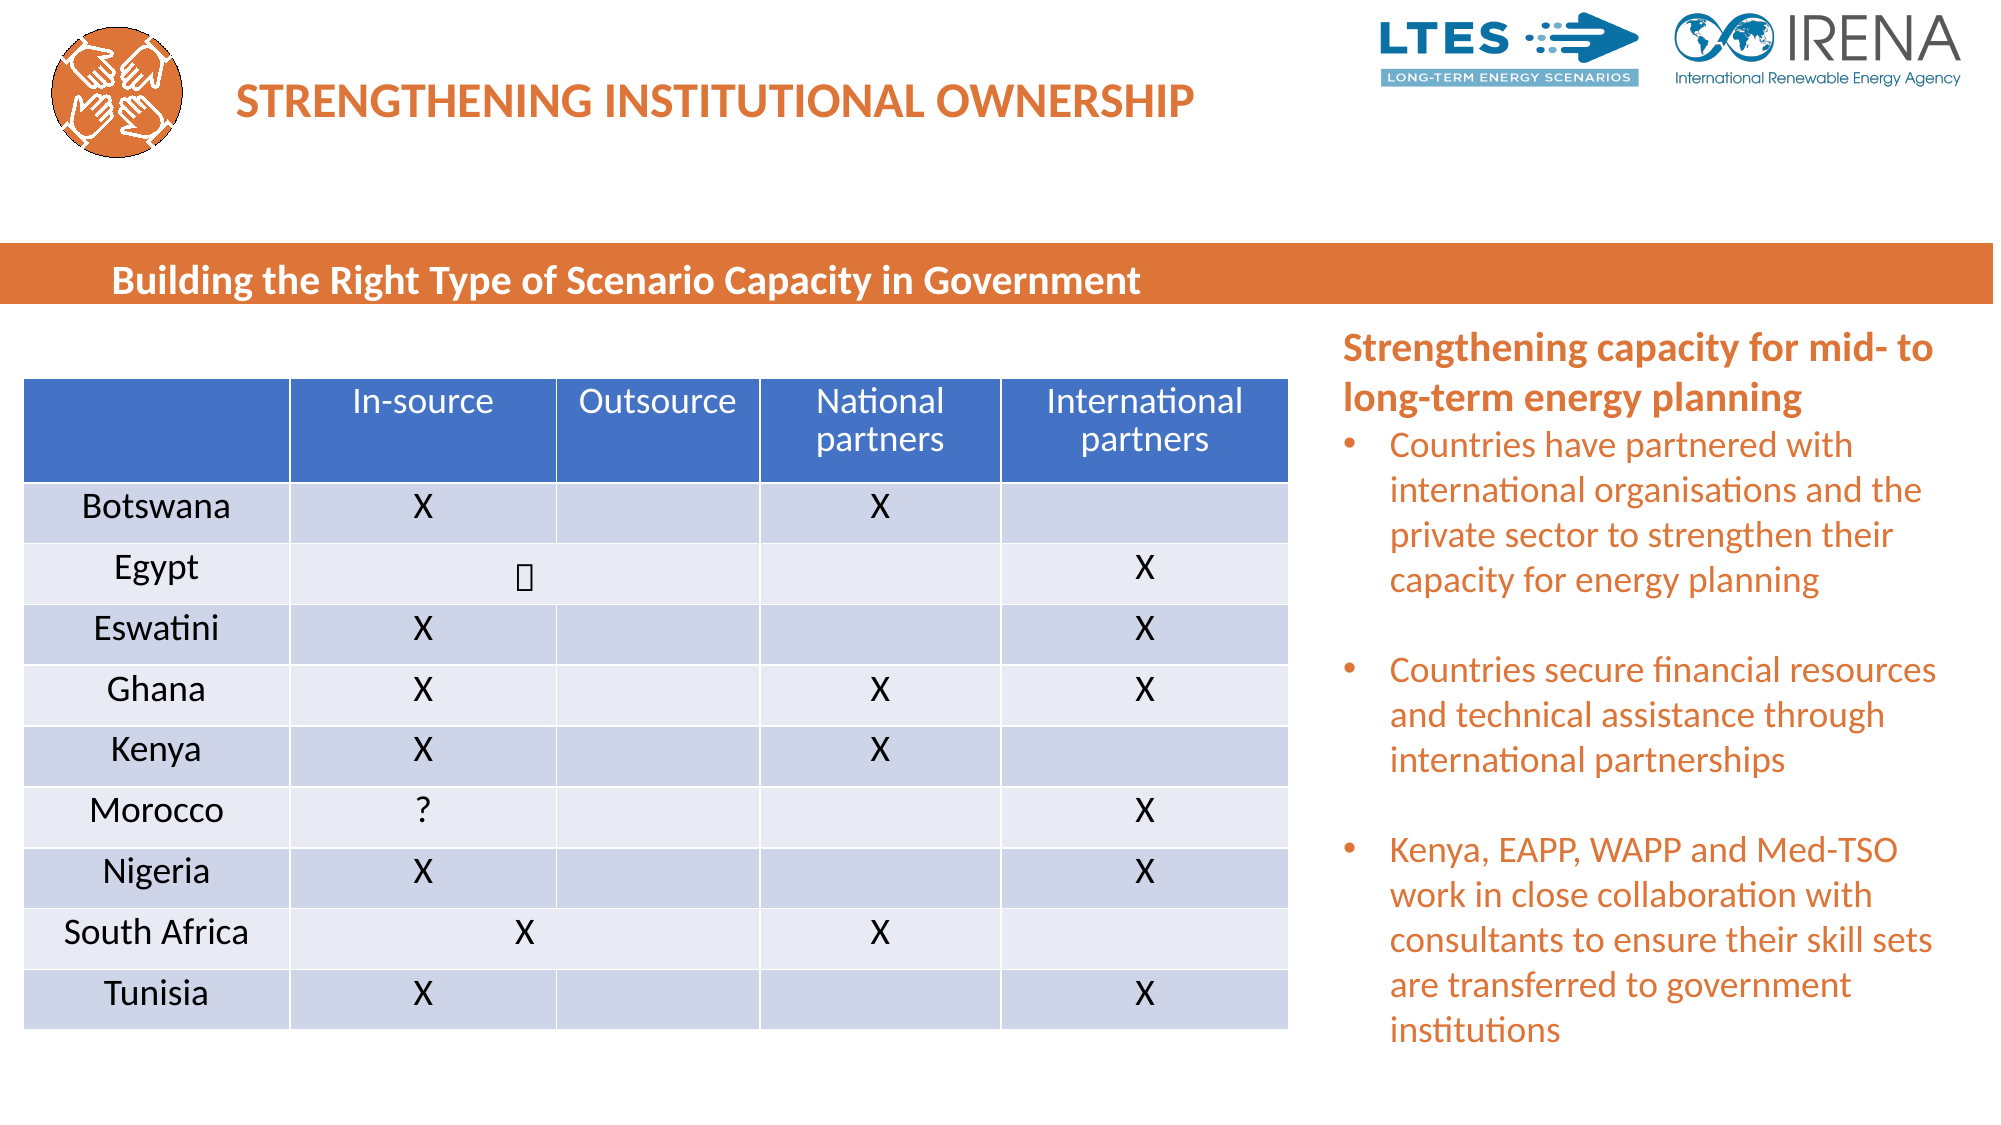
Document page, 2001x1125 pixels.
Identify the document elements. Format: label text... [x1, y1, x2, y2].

table_header International partners [1002, 379, 1288, 482]
text_box STRENGTHENING INSTITUTIONAL OWNERSHIP [224, 67, 1521, 147]
table_cell [557, 727, 759, 786]
table_cell X [1002, 666, 1288, 725]
table_cell [557, 849, 759, 908]
table_cell X [291, 605, 556, 664]
table_cell South Africa [24, 909, 289, 969]
table_cell X [291, 727, 556, 786]
table_cell [761, 788, 1000, 847]
table_cell Egypt [24, 544, 289, 604]
table_header In-source [291, 379, 556, 482]
table_header Outsource [557, 379, 759, 482]
text_box Strengthening capacity for mid- to long-term energy planning Countries have partnered with international organisations and the private sector to strengthen their capacity for energy planning Countries secure financial resources and technical assistance through international partnerships Kenya, EAPP, WAPP and Med-TSO work in close collaboration with consultants to ensure their skill sets are transferred to government institutions [1328, 312, 1956, 1057]
table_cell X [1002, 788, 1288, 847]
text_box [0, 242, 1994, 305]
table_cell X [291, 849, 556, 908]
table_cell [761, 849, 1000, 908]
table_cell Morocco [24, 788, 289, 847]
table_cell X [761, 727, 1000, 786]
table_cell [1002, 909, 1288, 969]
table_cell ? [291, 788, 556, 847]
table_cell X [291, 484, 556, 543]
table_cell Eswatini [24, 605, 289, 664]
table_header National partners [761, 379, 1000, 482]
table_cell [1002, 727, 1288, 786]
table_cell X [291, 666, 556, 725]
table_cell [557, 666, 759, 725]
picture [1649, 0, 1986, 110]
table_cell Kenya [24, 727, 289, 786]
table_cell X [1002, 544, 1288, 604]
table_cell X [1002, 970, 1288, 1029]
picture [1375, 9, 1643, 89]
table_cell Ghana [24, 666, 289, 725]
table_cell X [761, 909, 1000, 969]
table_cell X [1002, 849, 1288, 908]
table_cell [557, 788, 759, 847]
table_cell Nigeria [24, 849, 289, 908]
table_cell [557, 484, 759, 543]
table_cell X [761, 484, 1000, 543]
table_cell [761, 605, 1000, 664]
table_cell X [761, 666, 1000, 725]
table_cell Botswana [24, 484, 289, 543]
table_cell [761, 970, 1000, 1029]
table_cell [1002, 484, 1288, 543]
table_cell X [291, 909, 759, 969]
table_cell Tunisia [24, 970, 289, 1029]
text_box Building the Right Type of Scenario Capacity in Government [96, 245, 1158, 310]
table_cell [557, 605, 759, 664]
table_cell  [291, 544, 759, 604]
table_cell [557, 970, 759, 1029]
table_cell [761, 544, 1000, 604]
table_header [24, 379, 289, 482]
table_cell X [1002, 605, 1288, 664]
table_cell X [291, 970, 556, 1029]
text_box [51, 27, 183, 158]
